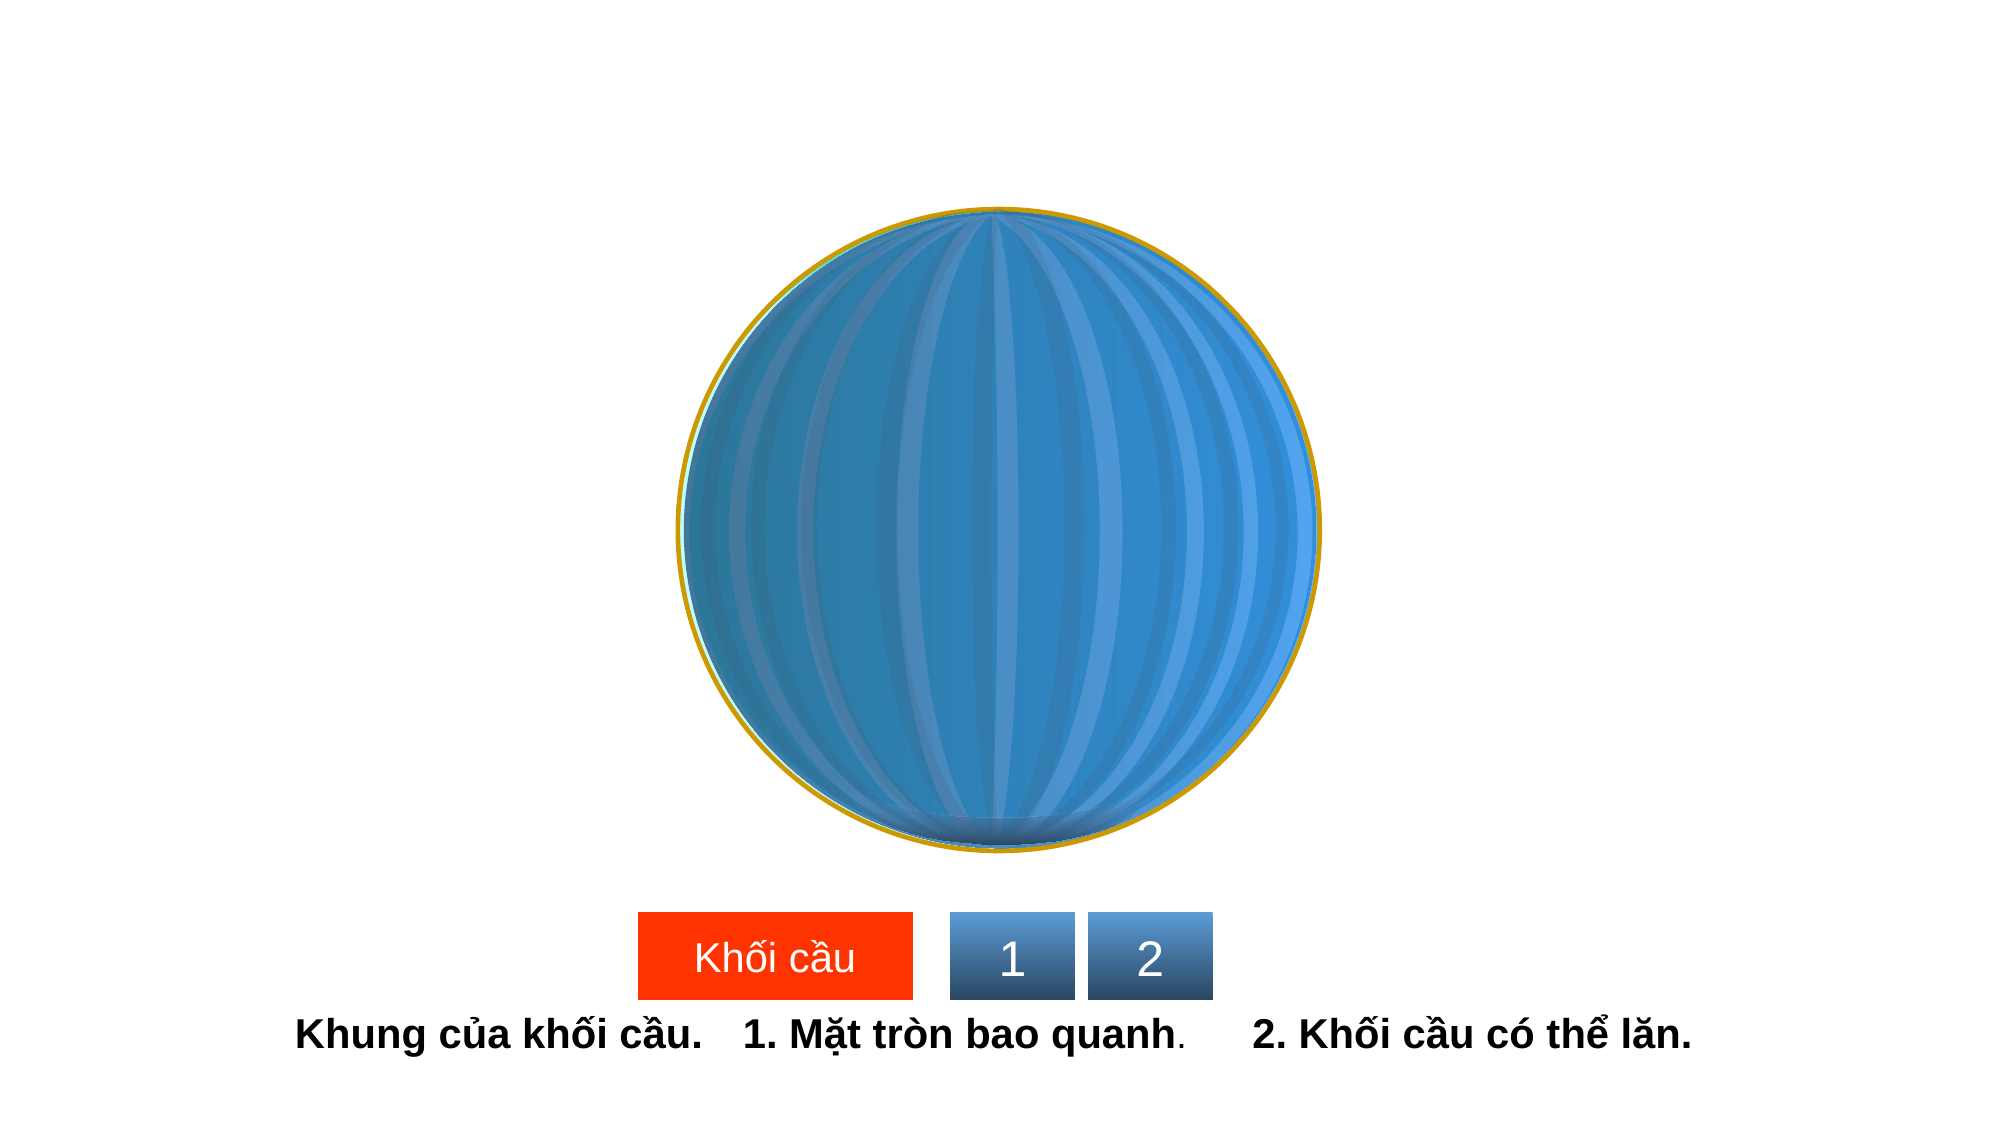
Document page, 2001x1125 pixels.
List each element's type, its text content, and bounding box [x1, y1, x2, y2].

text_box 2 [1087, 912, 1213, 999]
text_box [1313, 464, 1320, 596]
text_box 1 [950, 912, 1076, 999]
text_box 2. Khối cầu có thể lăn. [1237, 999, 1750, 1065]
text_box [674, 213, 1313, 850]
text_box Khối cầu [637, 912, 913, 1000]
text_box Khung của khối cầu. [280, 999, 727, 1065]
text_box 1. Mặt tròn bao quanh. [728, 999, 1230, 1065]
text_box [701, 208, 1289, 846]
